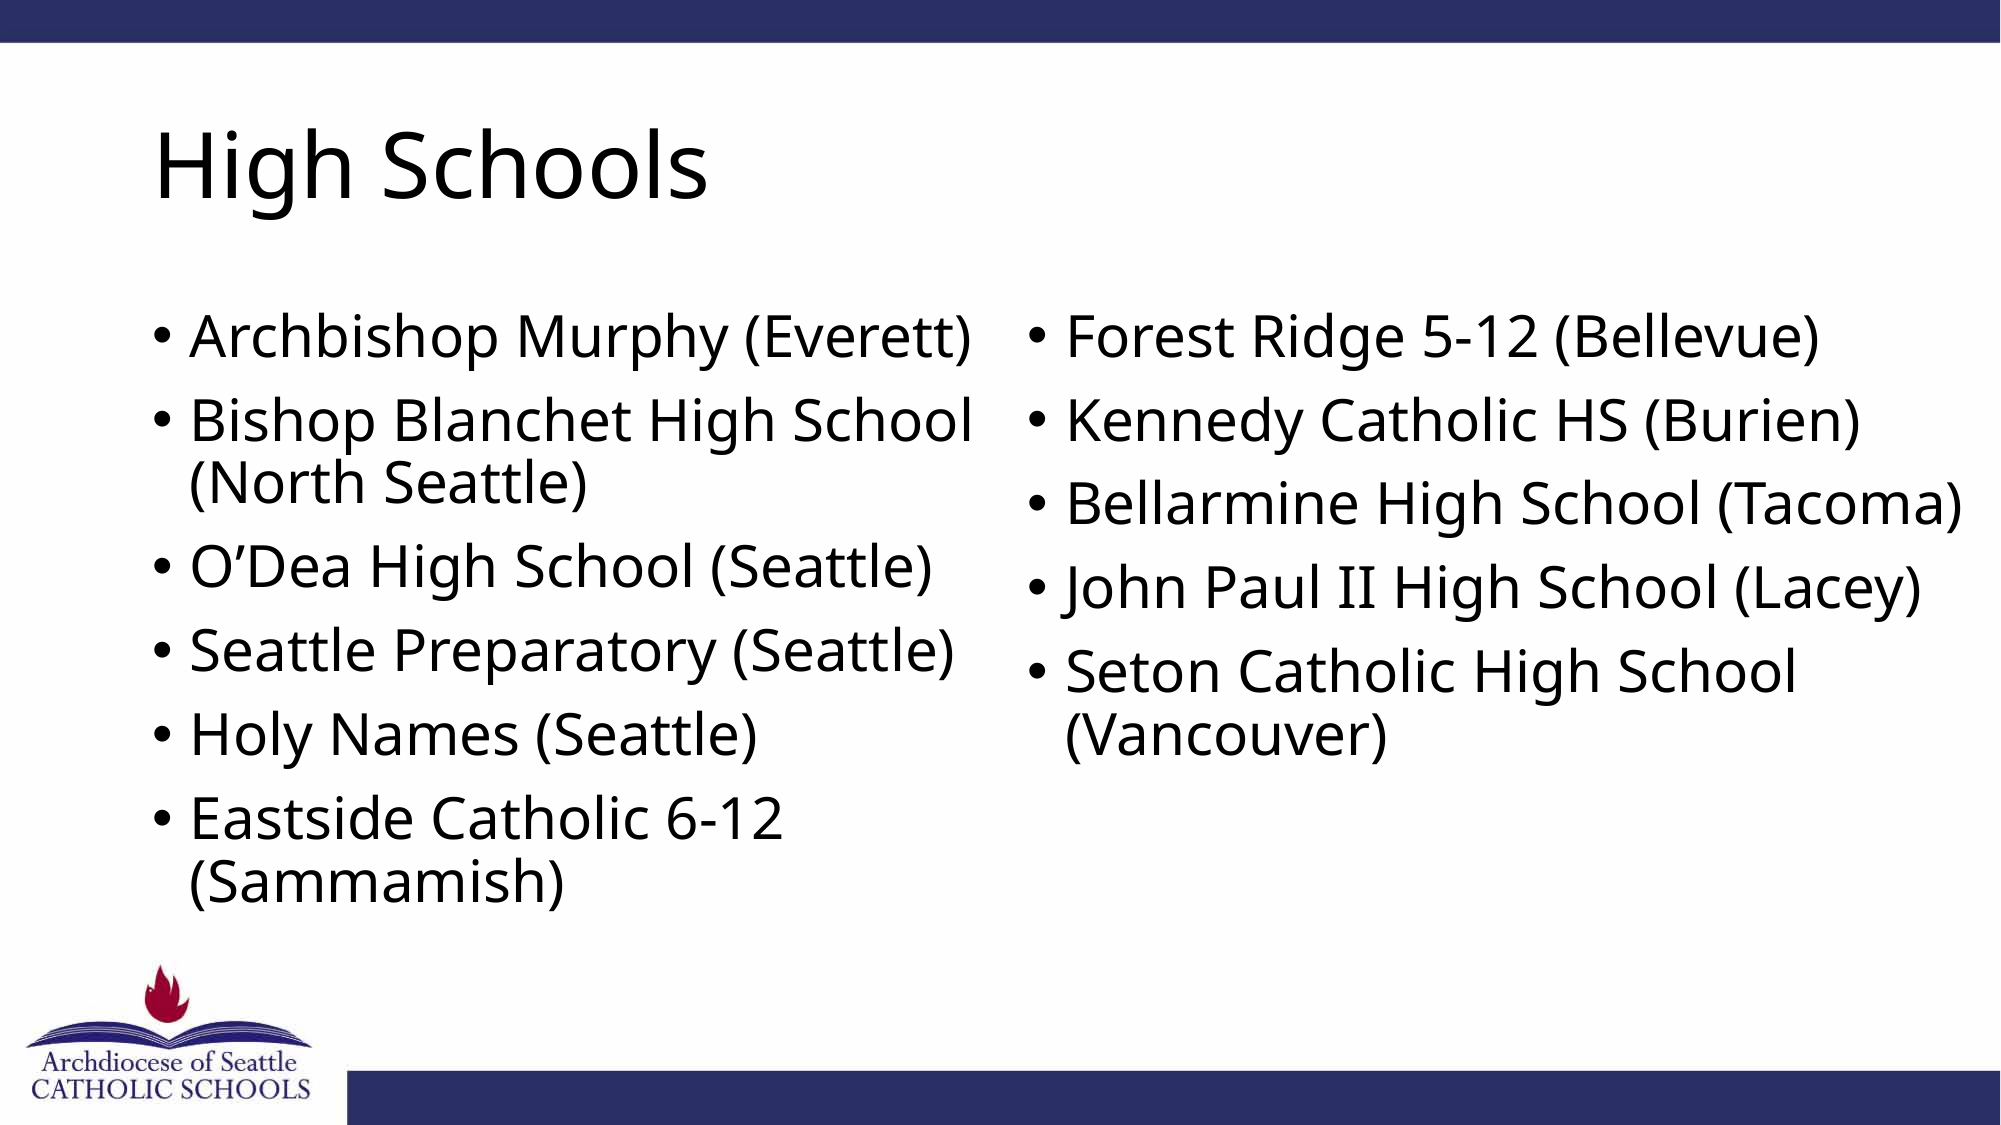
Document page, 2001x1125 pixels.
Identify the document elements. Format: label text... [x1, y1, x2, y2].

list Forest Ridge 5-12 (Bellevue) Kennedy Catholic HS (Burien) Bellarmine High School (Tacoma) John Paul II High School (Lacey) Seton Catholic High School (Vancouver) [1012, 299, 2000, 1014]
title High Schools [137, 59, 1863, 278]
picture [0, 0, 2001, 1125]
list Archbishop Murphy (Everett) Bishop Blanchet High School (North Seattle) O’Dea High School (Seattle) Seattle Preparatory (Seattle) Holy Names (Seattle) Eastside Catholic 6-12 (Sammamish) [137, 299, 1012, 1014]
